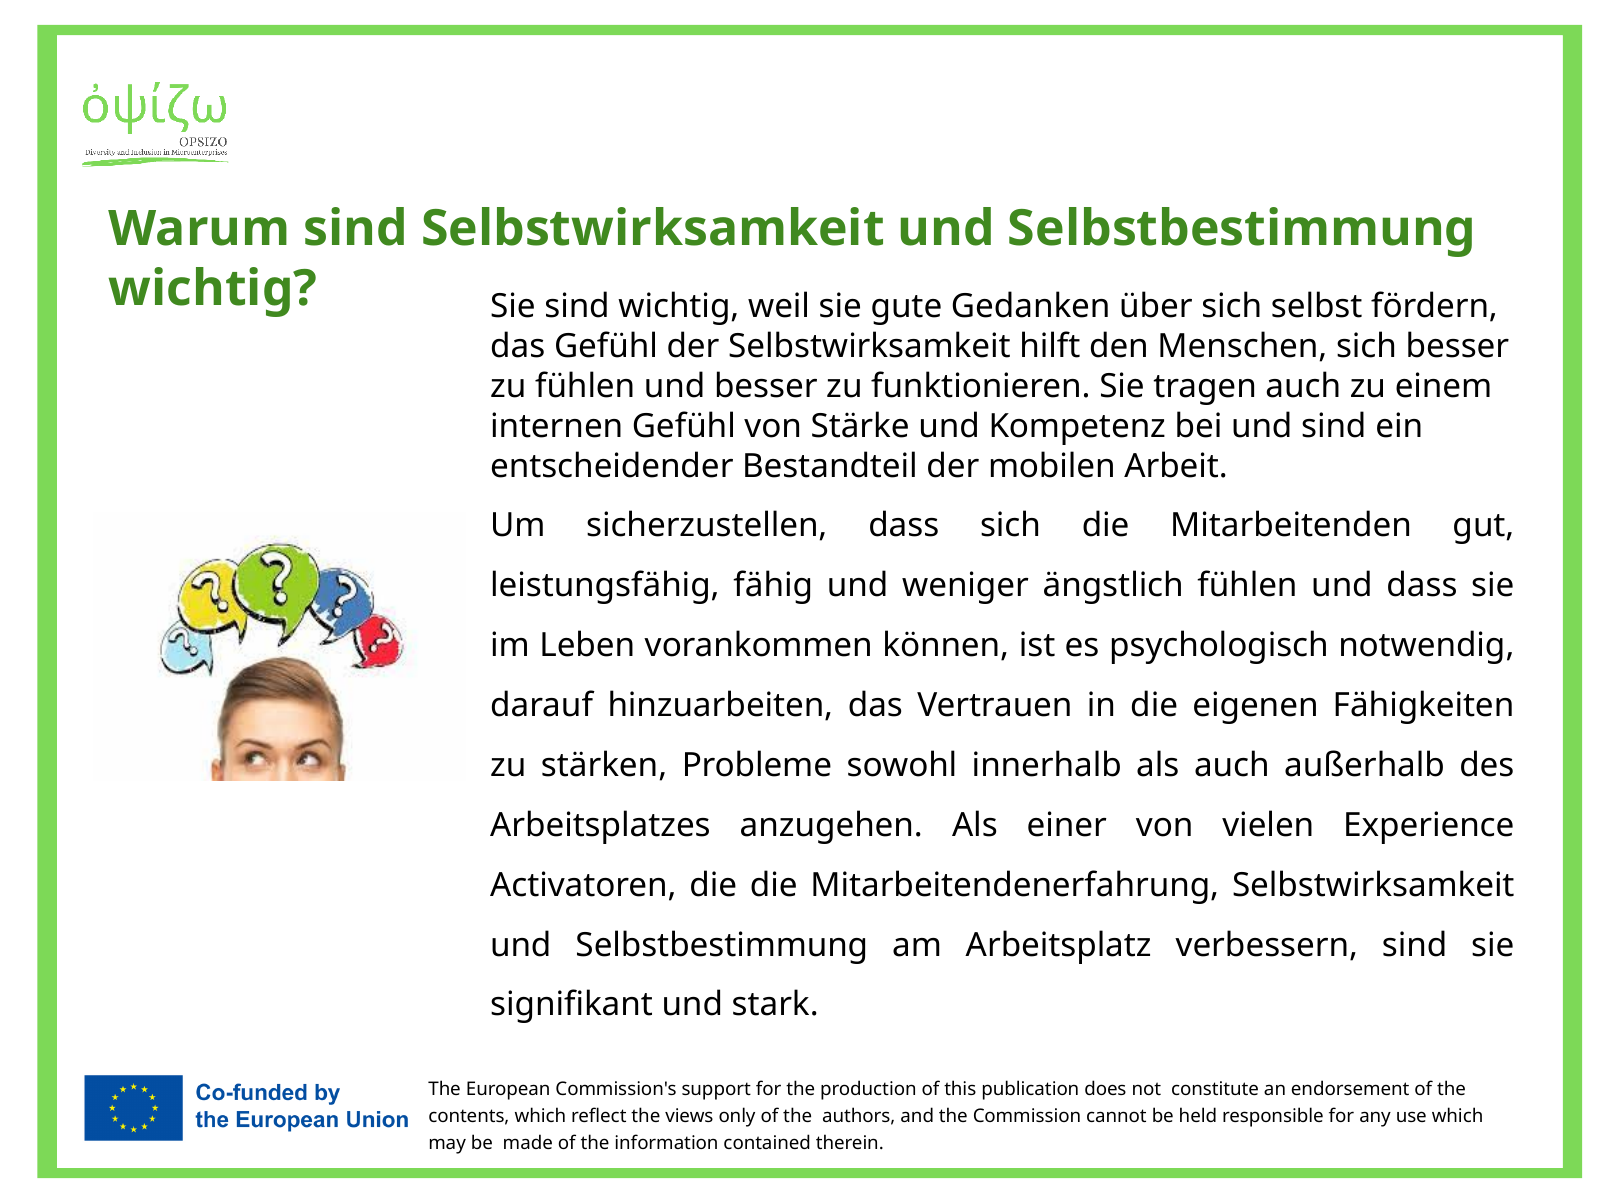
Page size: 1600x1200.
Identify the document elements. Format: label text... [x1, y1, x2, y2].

picture [80, 58, 231, 210]
text_box Warum sind Selbstwirksamkeit und Selbstbestimmung wichtig? [93, 187, 1520, 323]
picture [80, 1071, 433, 1146]
text_box The European Commission's support for the production of this publication does not constitute an endorsement of the contents, which reflect the views only of the authors, and the Commission cannot be held responsible for any use which may be made of the information contained therein. [431, 1069, 1520, 1154]
text_box Sie sind wichtig, weil sie gute Gedanken über sich selbst fördern, das Gefühl der Selbstwirksamkeit hilft den Menschen, sich besser zu fühlen und besser zu funktionieren. Sie tragen auch zu einem internen Gefühl von Stärke und Kompetenz bei und sind ein entscheidender Bestandteil der mobilen Arbeit. Um sicherzustellen, dass sich die Mitarbeitenden gut, leistungsfähig, fähig und weniger ängstlich fühlen und dass sie im Leben vorankommen können, ist es psychologisch notwendig, darauf hinzuarbeiten, das Vertrauen in die eigenen Fähigkeiten zu stärken, Probleme sowohl innerhalb als auch außerhalb des Arbeitsplatzes anzugehen. Als einer von vielen Experience Activatoren, die die Mitarbeitendenerfahrung, Selbstwirksamkeit und Selbstbestimmung am Arbeitsplatz verbessern, sind sie signifikant und stark. [475, 276, 1532, 1030]
picture [92, 512, 466, 781]
text_box [37, 24, 1583, 1179]
